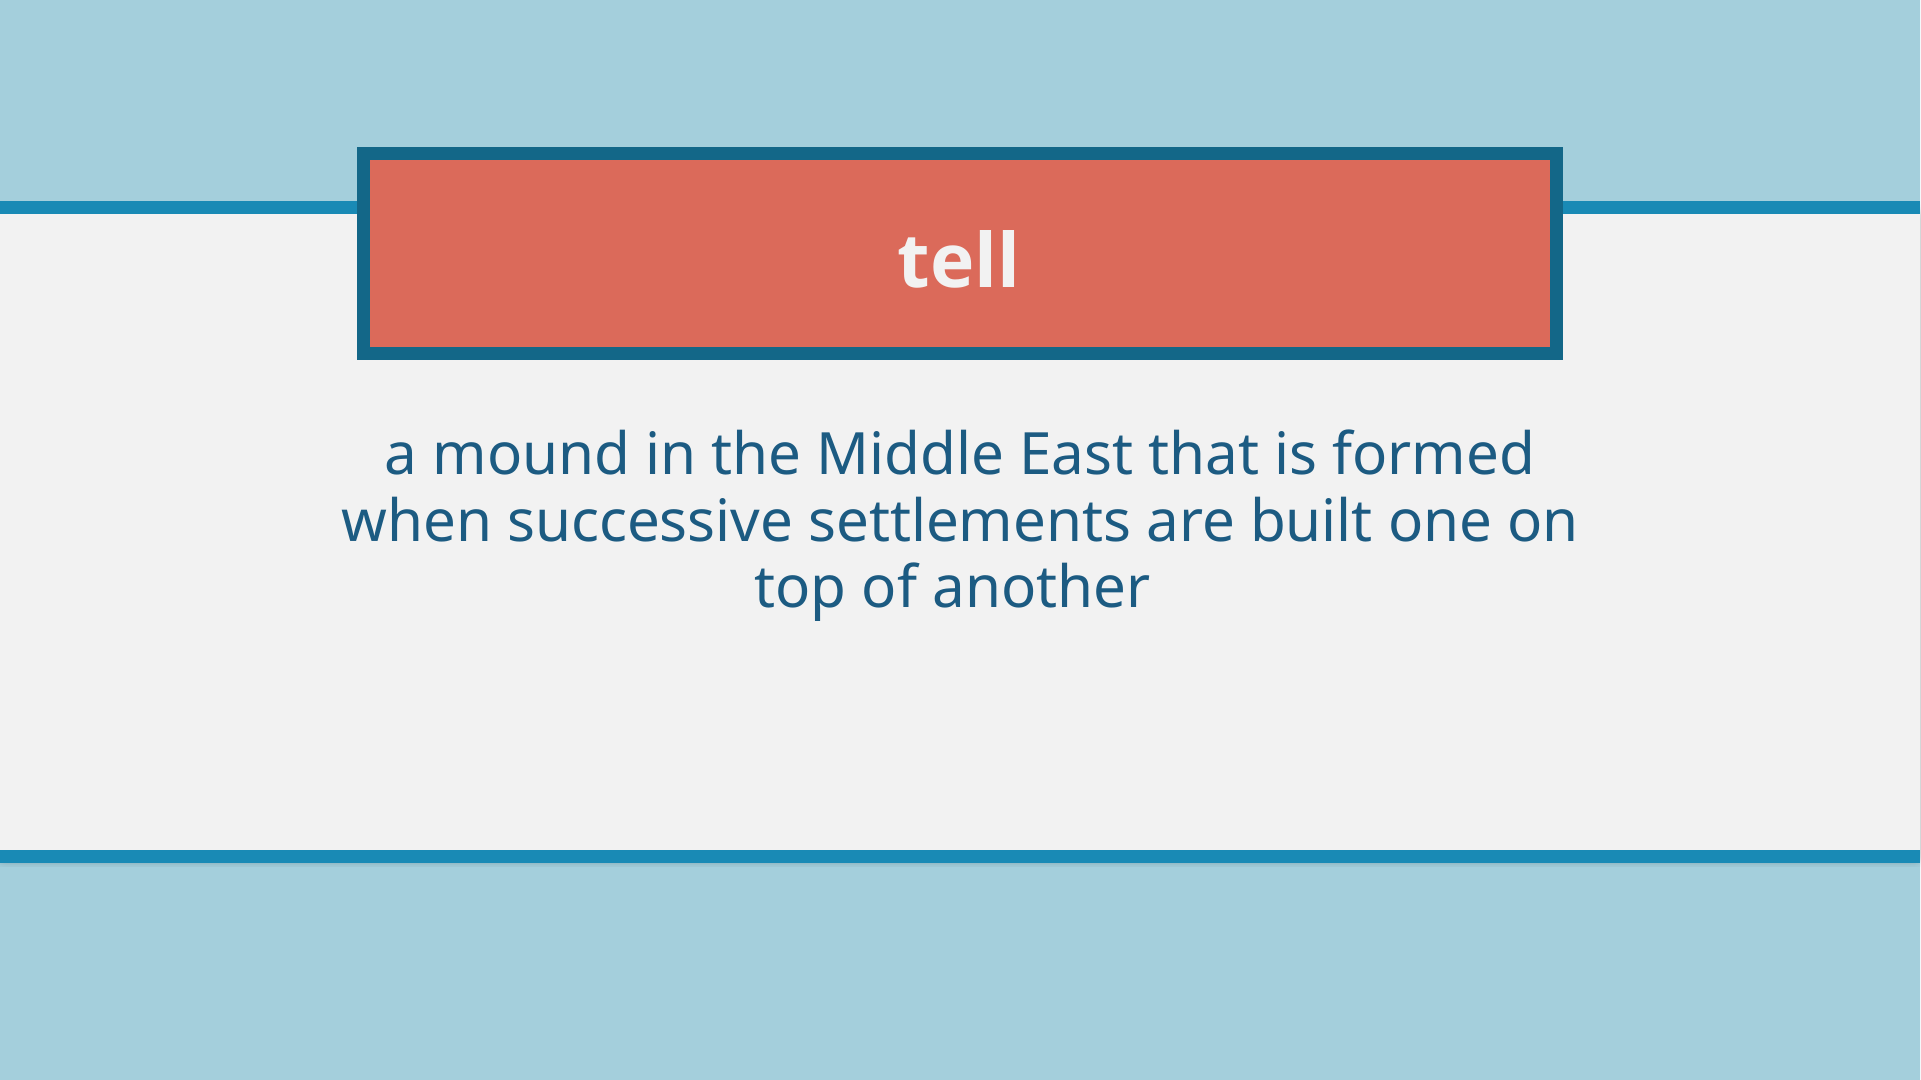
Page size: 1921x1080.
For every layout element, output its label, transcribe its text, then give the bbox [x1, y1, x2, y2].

list a mound in the Middle East that is formed when successive settlements are built one on top of another [300, 414, 1620, 838]
title tell [361, 160, 1557, 354]
